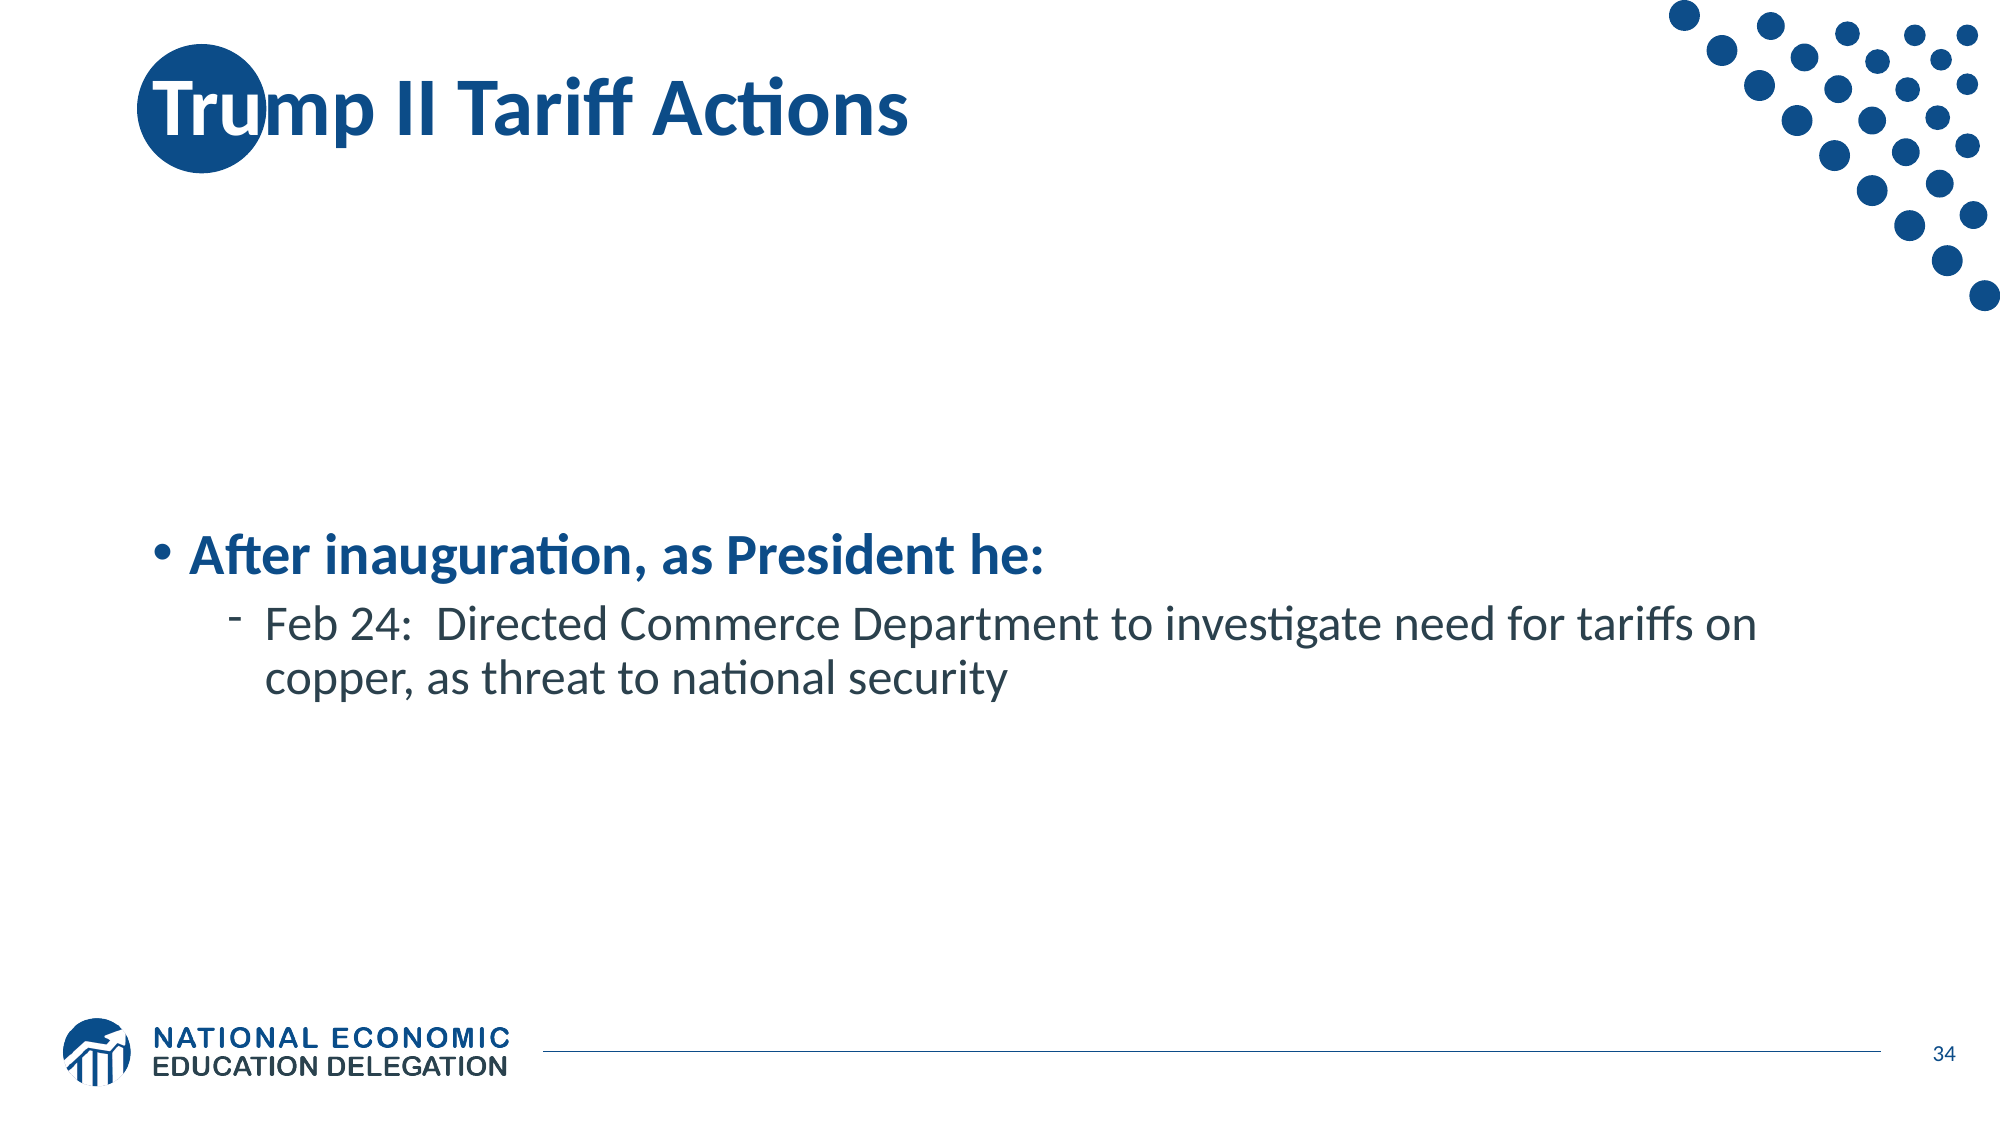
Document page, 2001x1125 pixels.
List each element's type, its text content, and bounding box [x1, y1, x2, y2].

list After inauguration, as President he: Feb 24: Directed Commerce Department to investigate need for tariffs on copper, as threat to national security [137, 257, 1863, 972]
slide_number 34 [1521, 1022, 1972, 1082]
picture [55, 1013, 520, 1091]
title Trump II Tariff Actions [137, 0, 1863, 218]
